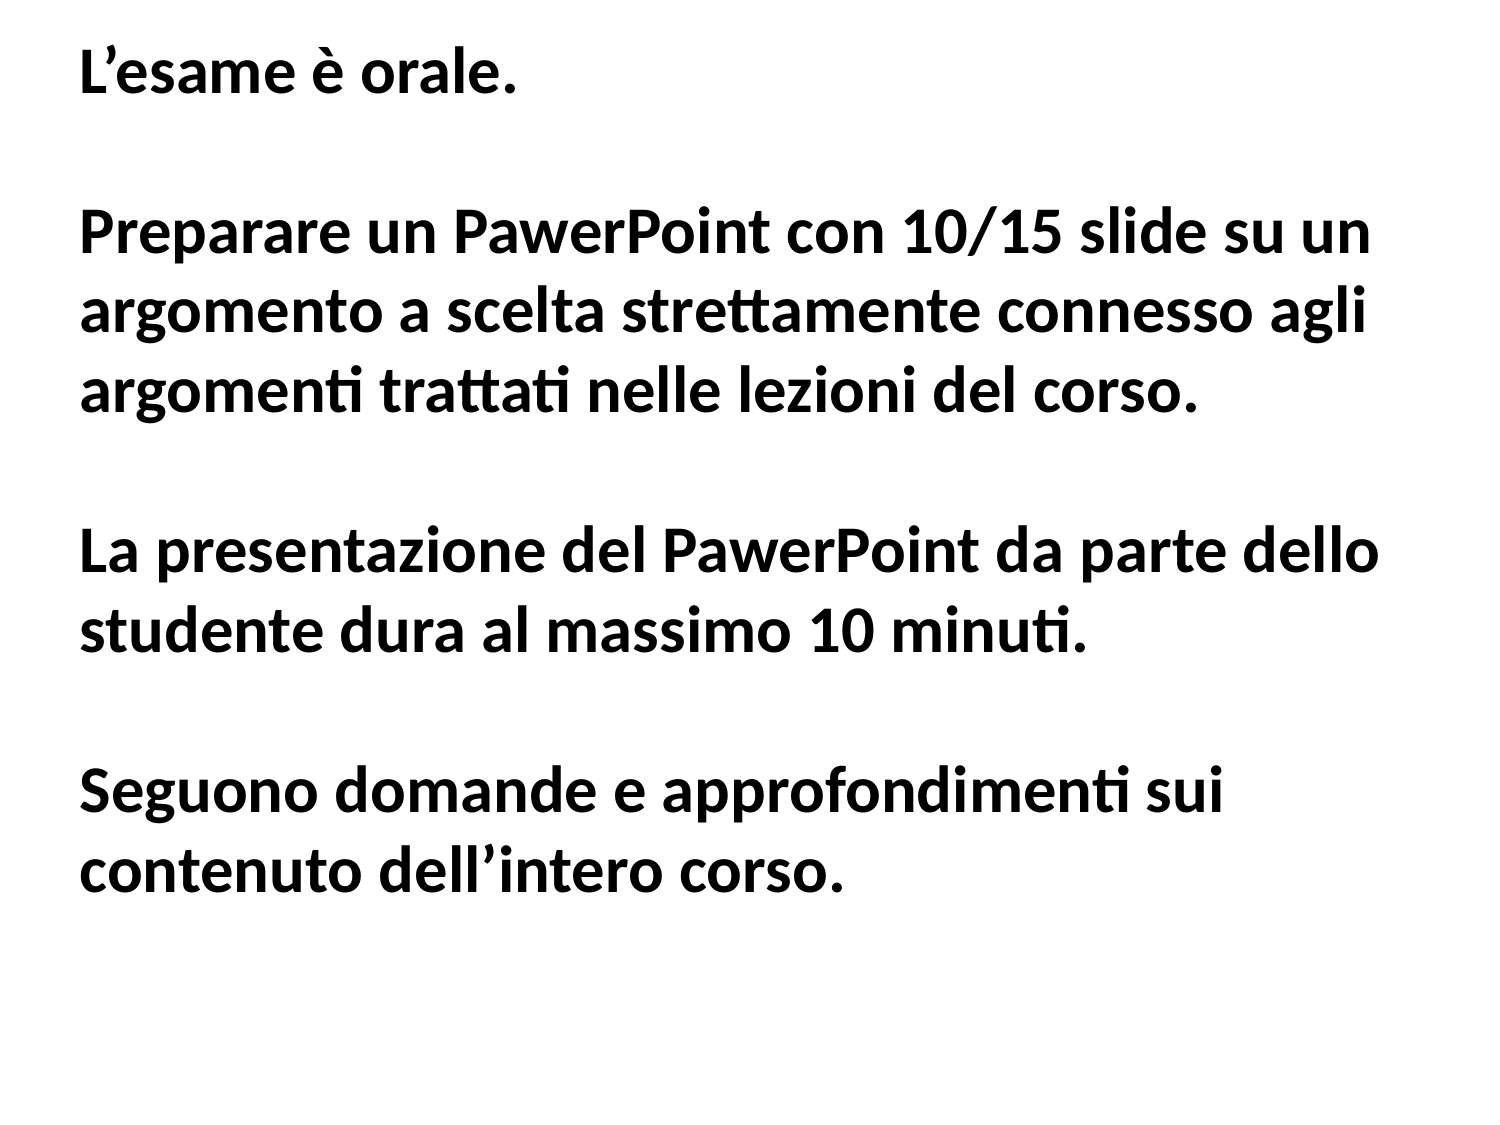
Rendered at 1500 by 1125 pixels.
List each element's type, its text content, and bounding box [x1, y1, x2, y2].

text_box L’esame è orale. Preparare un PawerPoint con 10/15 slide su un argomento a scelta strettamente connesso agli argomenti trattati nelle lezioni del corso. La presentazione del PawerPoint da parte dello studente dura al massimo 10 minuti. Seguono domande e approfondimenti sui contenuto dell’intero corso. [64, 19, 1447, 914]
